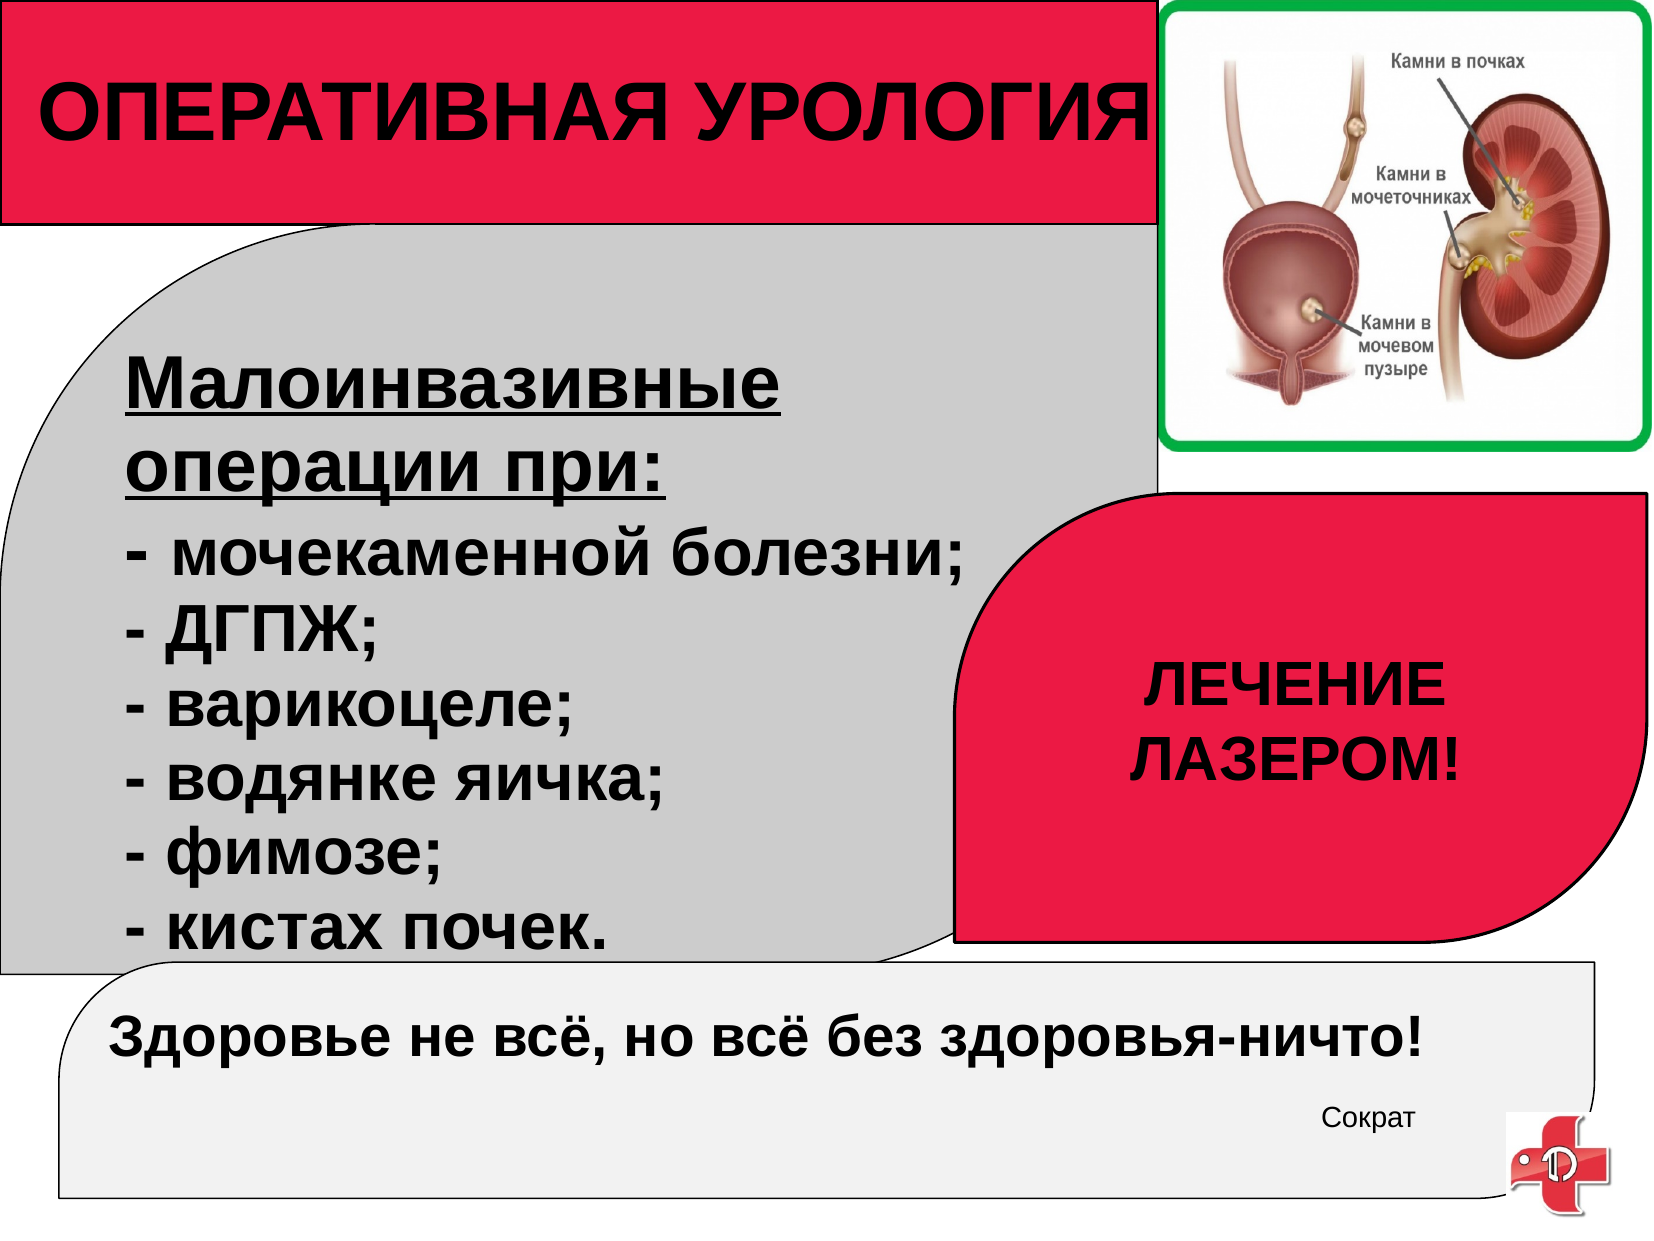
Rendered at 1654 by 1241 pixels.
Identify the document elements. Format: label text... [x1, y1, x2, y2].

text_box Малоинвазивные операции при: - мочекаменной болезни; - ДГПЖ; - варикоцеле; - водянке яичка; - фимозе; - кистах почек. [0, 223, 1158, 975]
text_box ЛЕЧЕНИЕ ЛАЗЕРОМ! [954, 493, 1647, 943]
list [1155, 0, 1652, 453]
picture [1506, 1111, 1613, 1219]
title ОПЕРАТИВНАЯ УРОЛОГИЯ [0, 0, 1153, 225]
text_box Здоровье не всё, но всё без здоровья-ничто! Сократ [58, 962, 1595, 1199]
